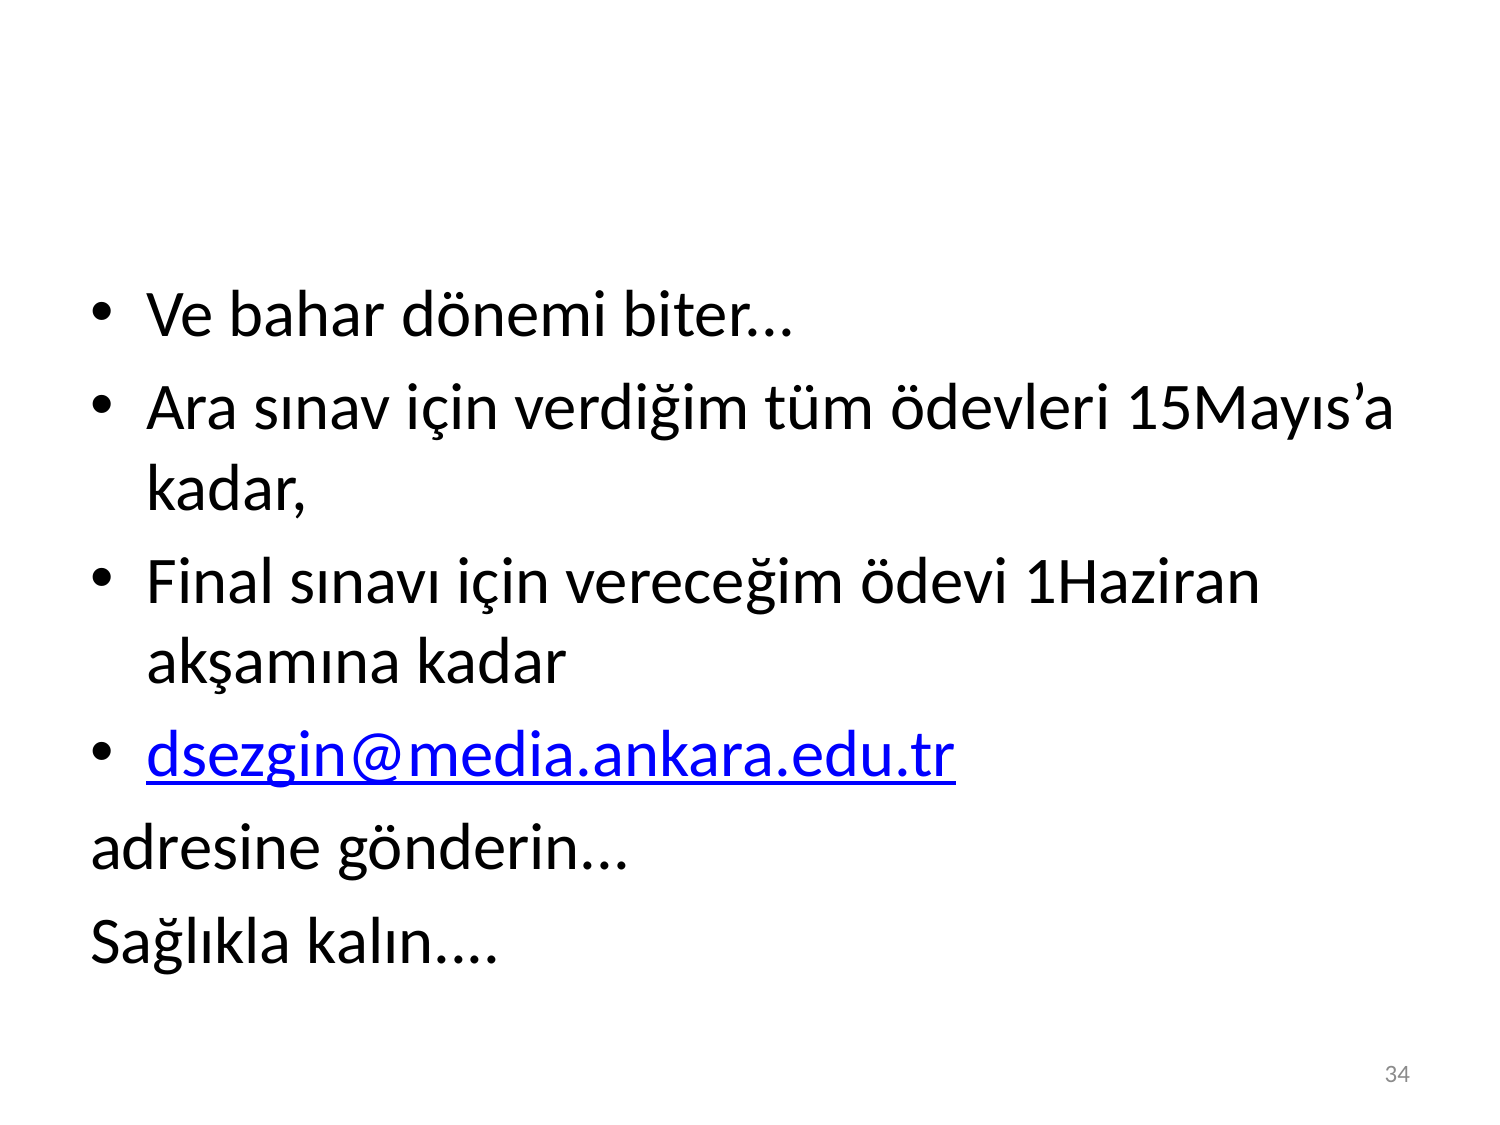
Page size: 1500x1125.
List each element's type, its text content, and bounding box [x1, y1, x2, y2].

slide_number 34 [1074, 1042, 1425, 1103]
list Ve bahar dönemi biter... Ara sınav için verdiğim tüm ödevleri 15Mayıs’a kadar, Final sınavı için vereceğim ödevi 1Haziran akşamına kadar dsezgin@media.ankara.edu.tr adresine gönderin... Sağlıkla kalın.... [75, 262, 1425, 1005]
